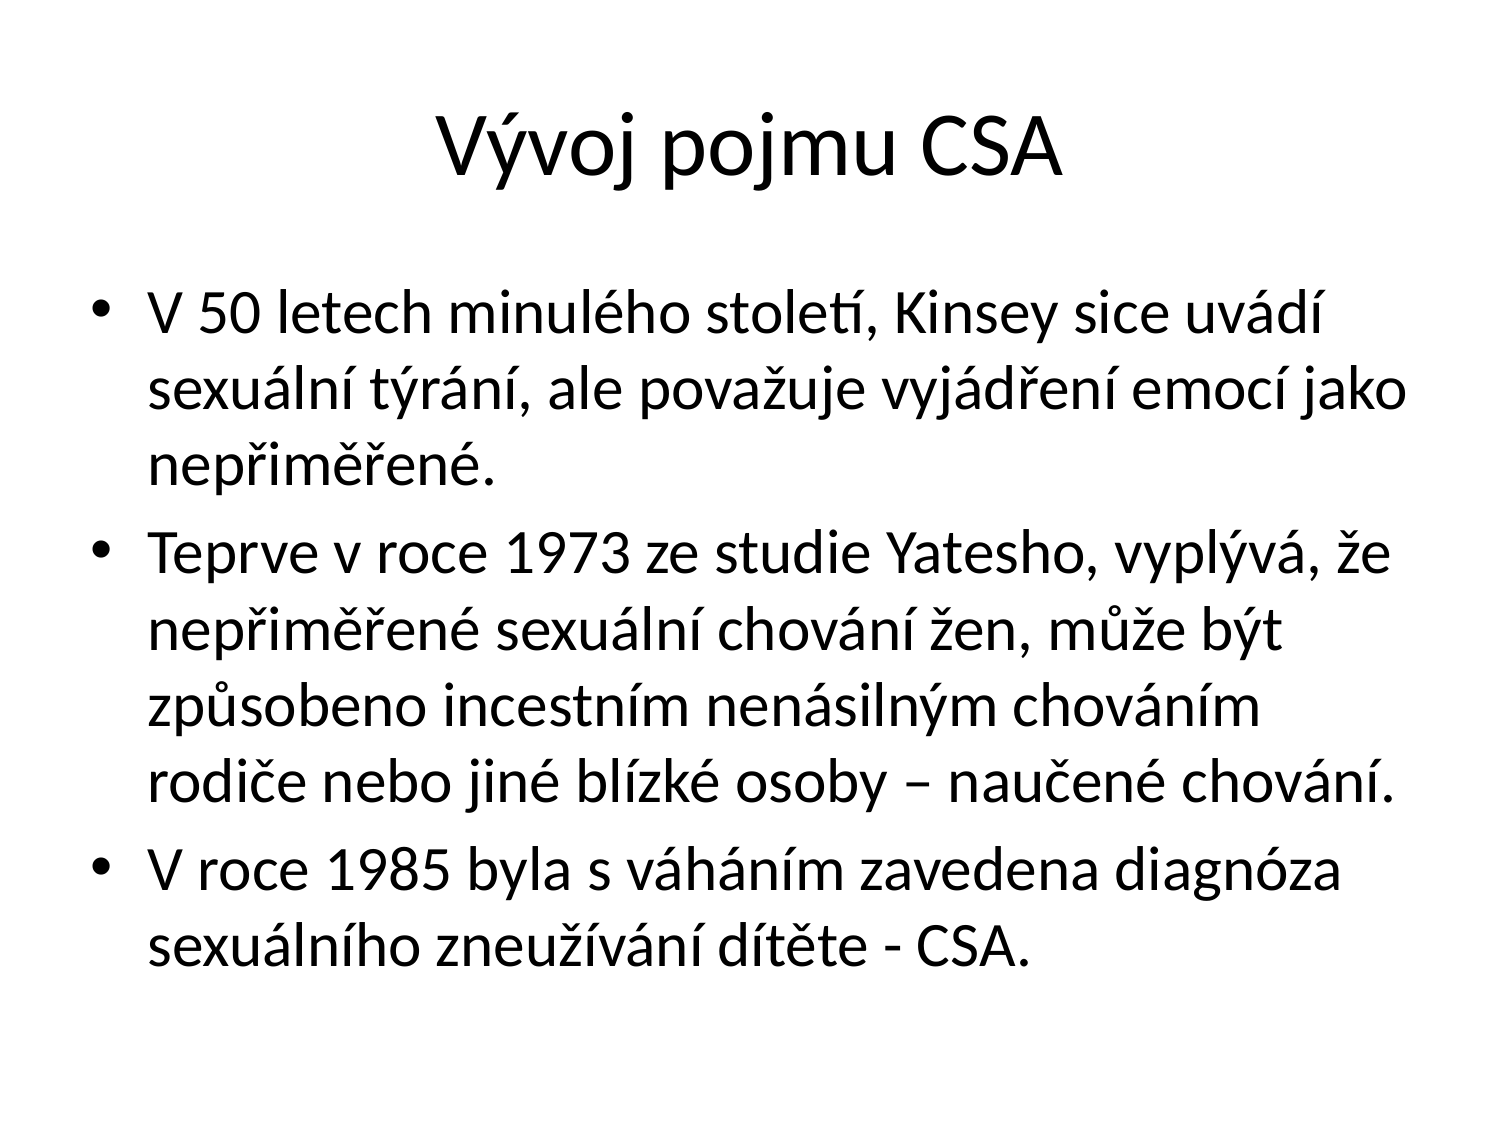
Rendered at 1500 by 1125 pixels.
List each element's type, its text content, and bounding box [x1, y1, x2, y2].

list V 50 letech minulého století, Kinsey sice uvádí sexuální týrání, ale považuje vyjádření emocí jako nepřiměřené. Teprve v roce 1973 ze studie Yatesho, vyplývá, že nepřiměřené sexuální chování žen, může být způsobeno incestním nenásilným chováním rodiče nebo jiné blízké osoby – naučené chování. V roce 1985 byla s váháním zavedena diagnóza sexuálního zneužívání dítěte - CSA. [74, 262, 1426, 1006]
title Vývoj pojmu CSA [74, 44, 1426, 233]
